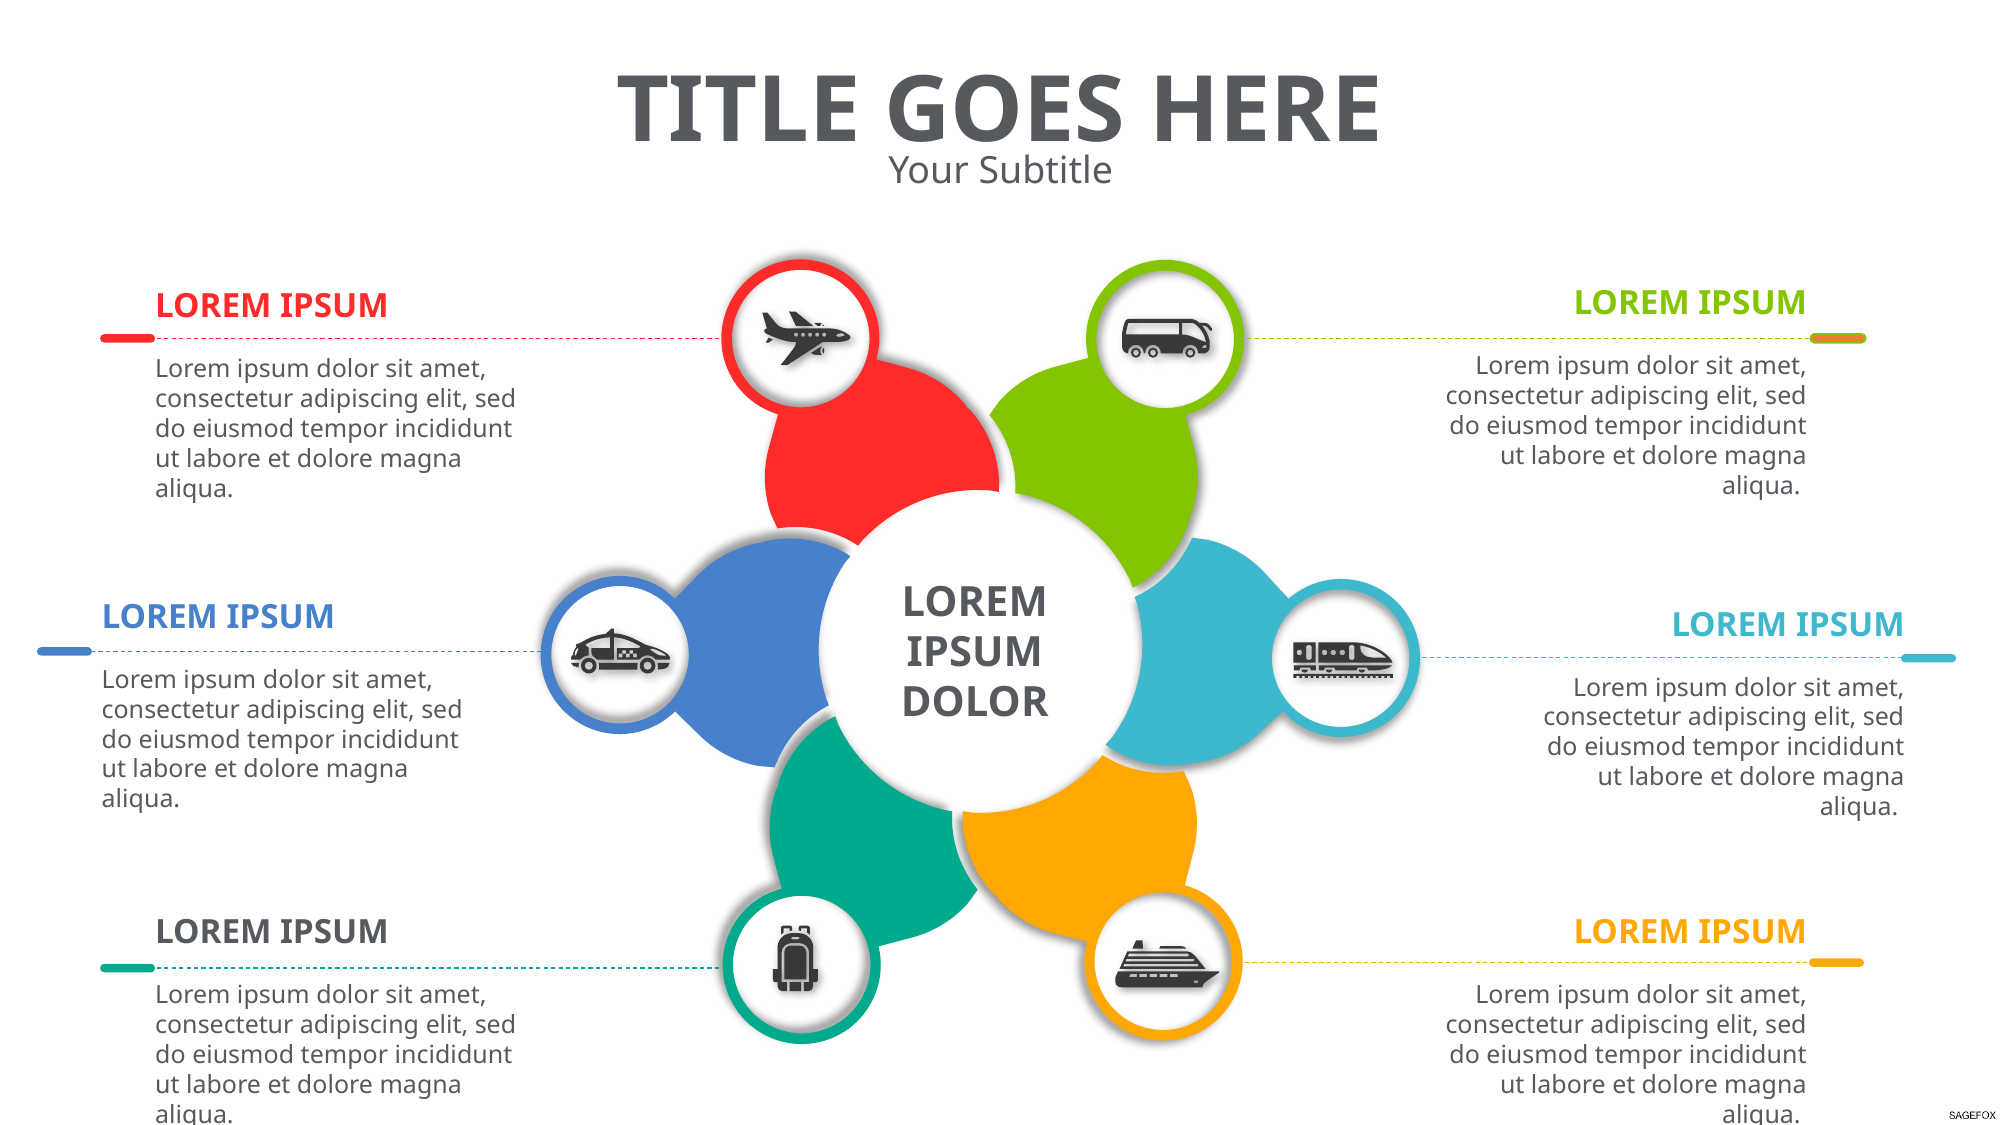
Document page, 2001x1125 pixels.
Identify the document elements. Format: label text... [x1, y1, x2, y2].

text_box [1239, 334, 1866, 343]
text_box LOREM IPSUM Lorem ipsum dolor sit amet, consectetur adipiscing elit, sed do eiusmod tempor incididunt ut labore et dolore magna aliqua. [1514, 663, 1920, 829]
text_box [1422, 654, 1957, 663]
text_box [1293, 642, 1316, 663]
text_box [1104, 536, 1422, 767]
text_box LOREM IPSUM Lorem ipsum dolor sit amet, consectetur adipiscing elit, sed do eiusmod tempor incididunt ut labore et dolore magna aliqua. [140, 276, 546, 334]
text_box LOREM IPSUM Lorem ipsum dolor sit amet, consectetur adipiscing elit, sed do eiusmod tempor incididunt ut labore et dolore magna aliqua. [86, 587, 492, 647]
text_box [762, 312, 851, 366]
text_box [781, 925, 793, 935]
text_box LOREM IPSUM Lorem ipsum dolor sit amet, consectetur adipiscing elit, sed do eiusmod tempor incididunt ut labore et dolore magna aliqua. [140, 903, 546, 963]
text_box LOREM IPSUM Lorem ipsum dolor sit amet, consectetur adipiscing elit, sed do eiusmod tempor incididunt ut labore et dolore magna aliqua. [140, 343, 546, 510]
text_box [1130, 347, 1141, 358]
text_box [721, 714, 980, 1046]
text_box [988, 258, 1246, 590]
text_box [798, 925, 810, 935]
text_box LOREM IPSUM Lorem ipsum dolor sit amet, consectetur adipiscing elit, sed do eiusmod tempor incididunt ut labore et dolore magna aliqua. [1417, 967, 1822, 1125]
text_box LOREM IPSUM Lorem ipsum dolor sit amet, consectetur adipiscing elit, sed do eiusmod tempor incididunt ut labore et dolore magna aliqua. [86, 656, 492, 821]
text_box LOREM IPSUM Lorem ipsum dolor sit amet, consectetur adipiscing elit, sed do eiusmod tempor incididunt ut labore et dolore magna aliqua. [1417, 343, 1822, 507]
text_box [1185, 347, 1196, 358]
text_box LOREM IPSUM Lorem ipsum dolor sit amet, consectetur adipiscing elit, sed do eiusmod tempor incididunt ut labore et dolore magna aliqua. [1417, 903, 1822, 958]
picture [1924, 1102, 2000, 1123]
text_box [1119, 951, 1206, 969]
text_box [1147, 347, 1159, 358]
text_box [961, 753, 1244, 1042]
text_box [99, 963, 720, 973]
text_box [772, 933, 818, 992]
text_box [789, 311, 814, 326]
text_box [99, 334, 720, 343]
text_box LOREM IPSUM Lorem ipsum dolor sit amet, consectetur adipiscing elit, sed do eiusmod tempor incididunt ut labore et dolore magna aliqua. [1417, 273, 1822, 334]
text_box [1318, 642, 1393, 663]
text_box [571, 628, 670, 674]
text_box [36, 647, 542, 656]
text_box [1115, 971, 1220, 988]
text_box [1122, 318, 1213, 354]
text_box LOREM IPSUM Lorem ipsum dolor sit amet, consectetur adipiscing elit, sed do eiusmod tempor incididunt ut labore et dolore magna aliqua. [140, 973, 546, 1125]
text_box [1244, 958, 1864, 967]
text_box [548, 42, 1452, 199]
text_box LOREM IPSUM DOLOR [871, 567, 1079, 733]
text_box [539, 537, 852, 769]
text_box [720, 258, 1001, 548]
text_box [1132, 940, 1143, 949]
text_box [1293, 665, 1393, 678]
text_box LOREM IPSUM Lorem ipsum dolor sit amet, consectetur adipiscing elit, sed do eiusmod tempor incididunt ut labore et dolore magna aliqua. [1514, 595, 1920, 654]
